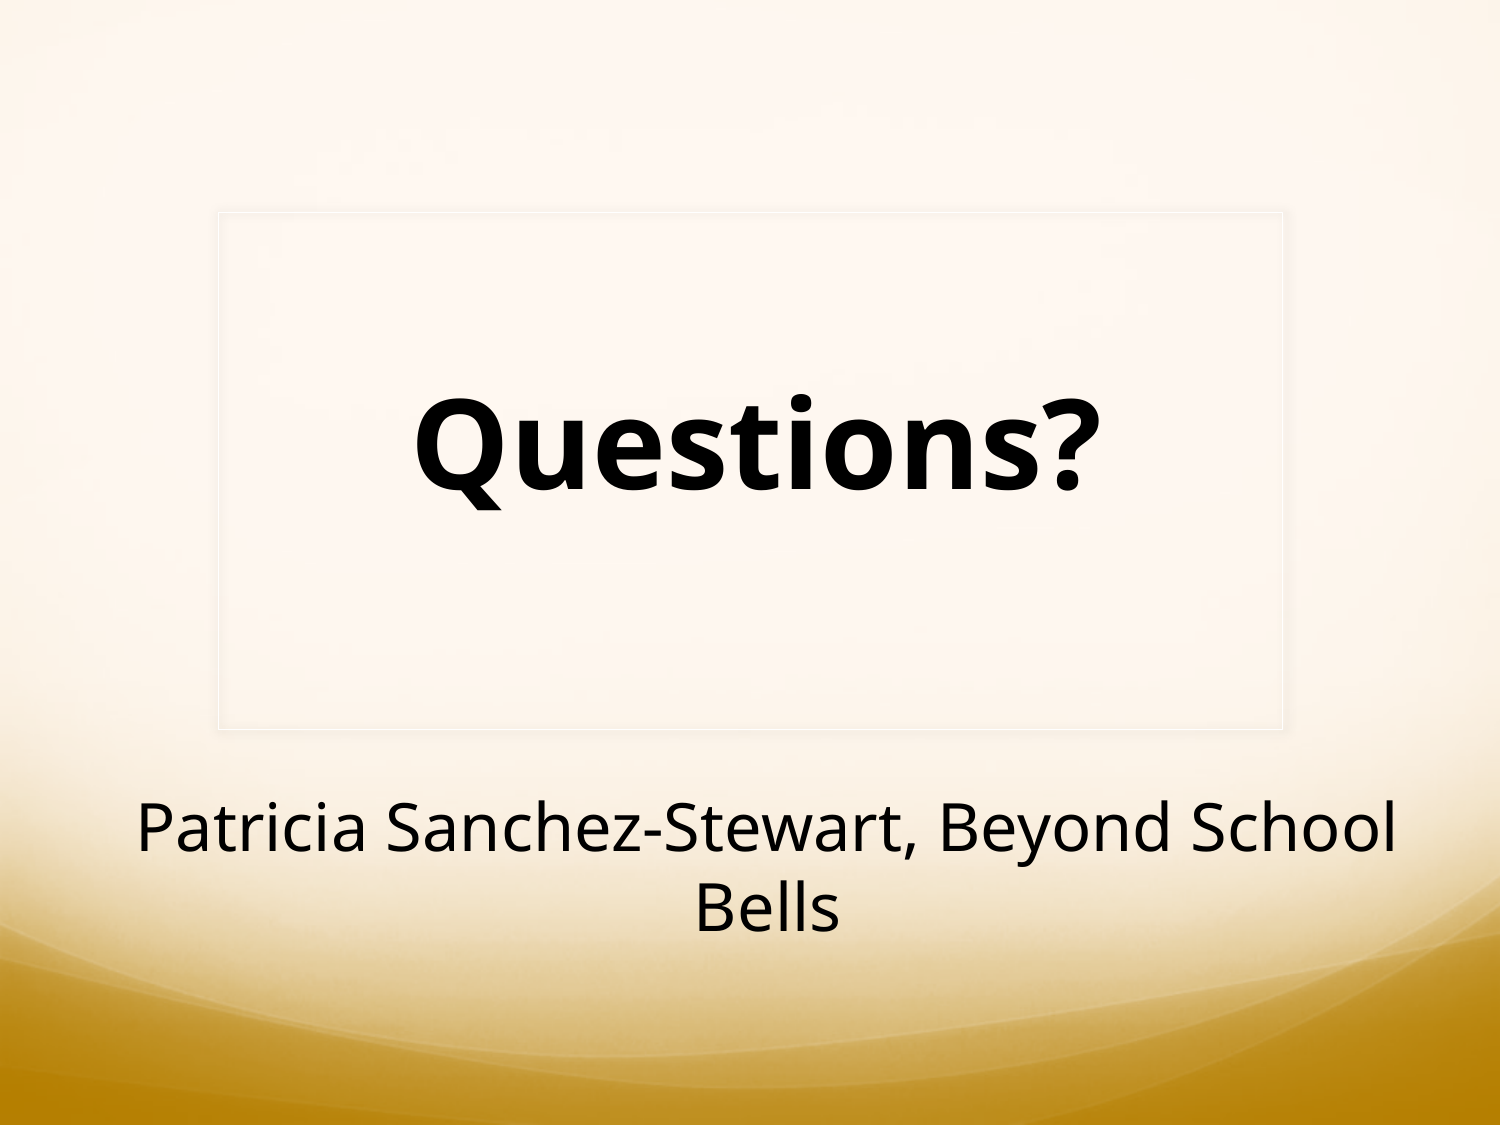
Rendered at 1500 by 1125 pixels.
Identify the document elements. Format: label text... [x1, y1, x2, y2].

text_box Patricia Sanchez-Stewart, Beyond School Bells [74, 777, 1462, 952]
text_box Questions? [395, 311, 1188, 522]
